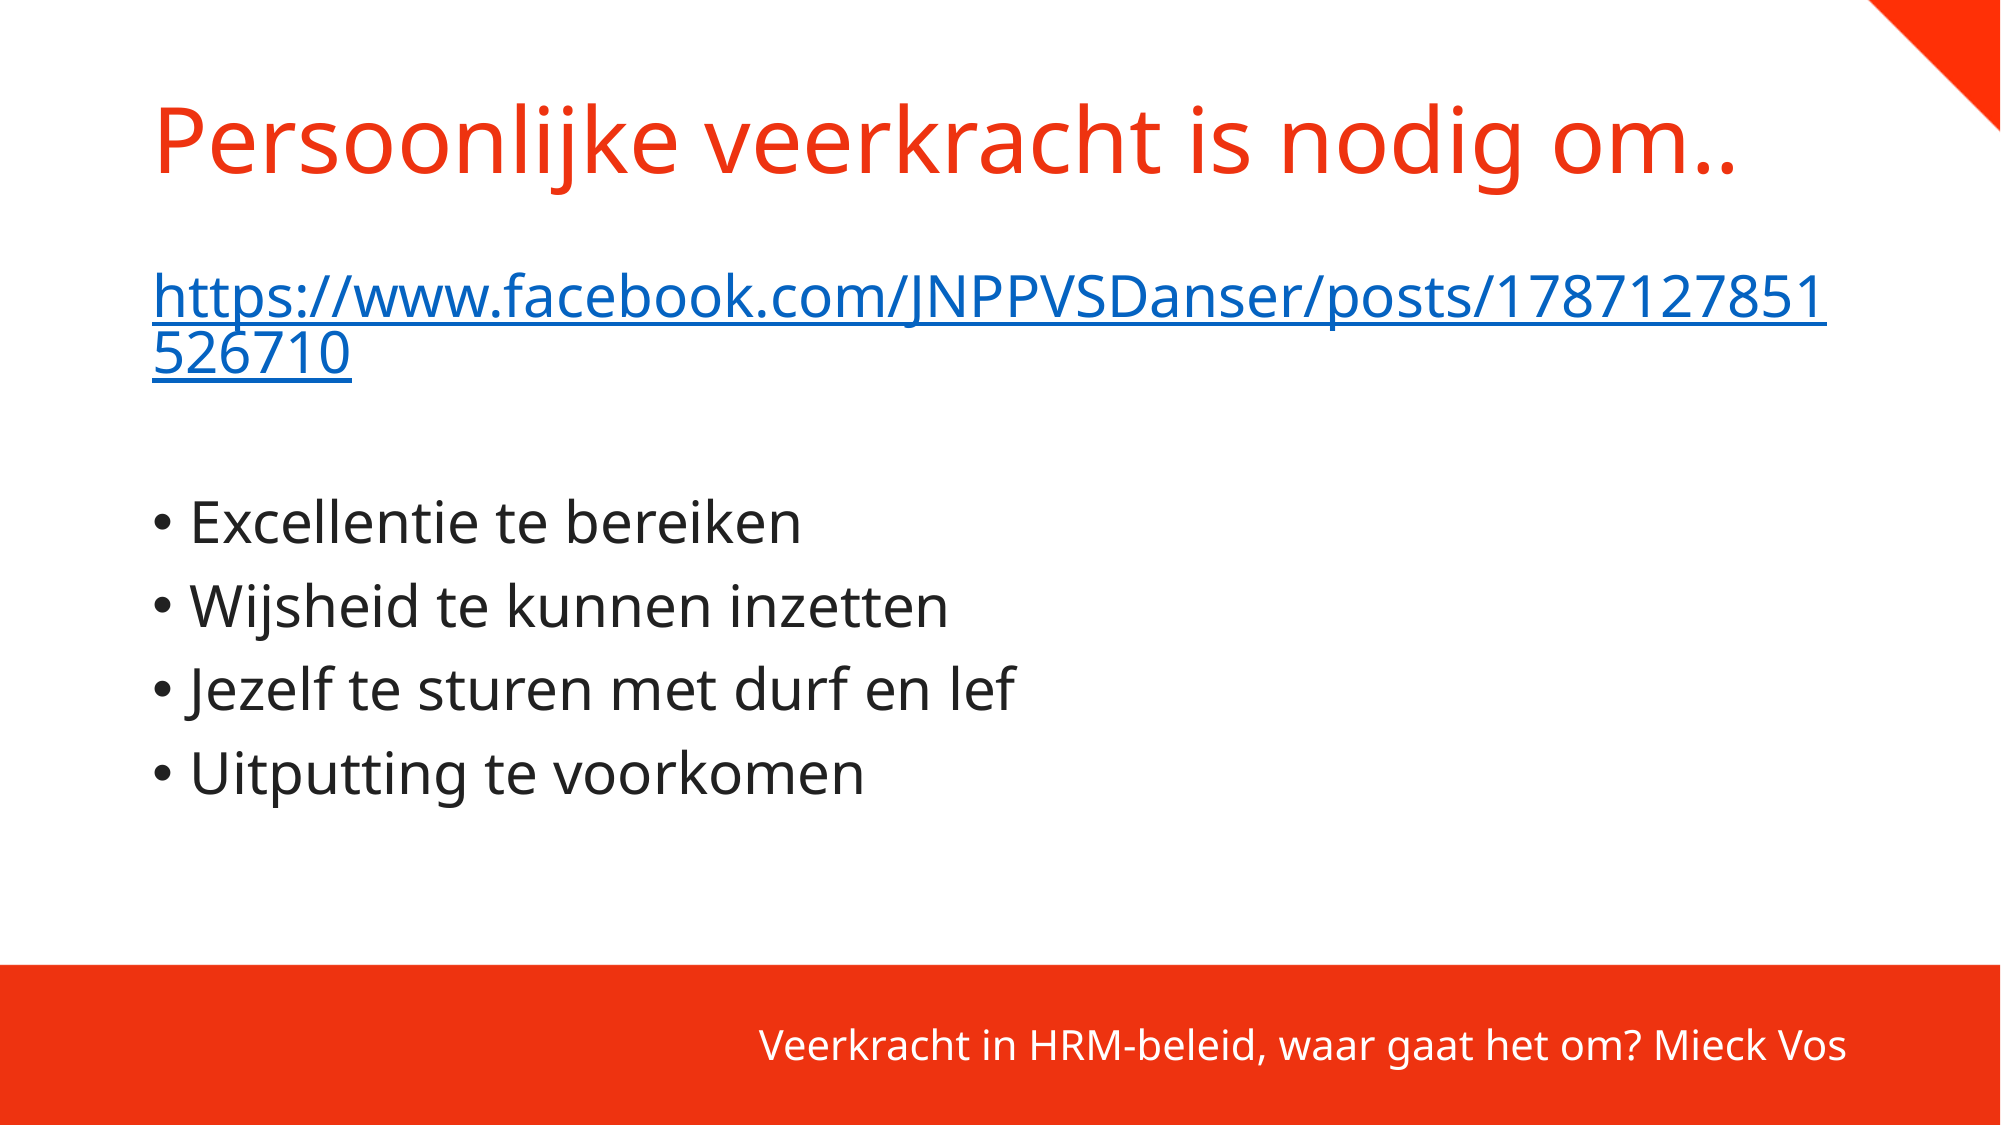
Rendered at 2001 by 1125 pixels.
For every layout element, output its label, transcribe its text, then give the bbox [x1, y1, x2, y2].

list https://www.facebook.com/JNPPVSDanser/posts/1787127851526710 Excellentie te bereiken Wijsheid te kunnen inzetten Jezelf te sturen met durf en lef Uitputting te voorkomen [137, 252, 1863, 945]
picture [0, 0, 2001, 1125]
title Persoonlijke veerkracht is nodig om.. [137, 59, 1863, 229]
list Veerkracht in HRM-beleid, waar gaat het om? Mieck Vos [137, 968, 1863, 1125]
